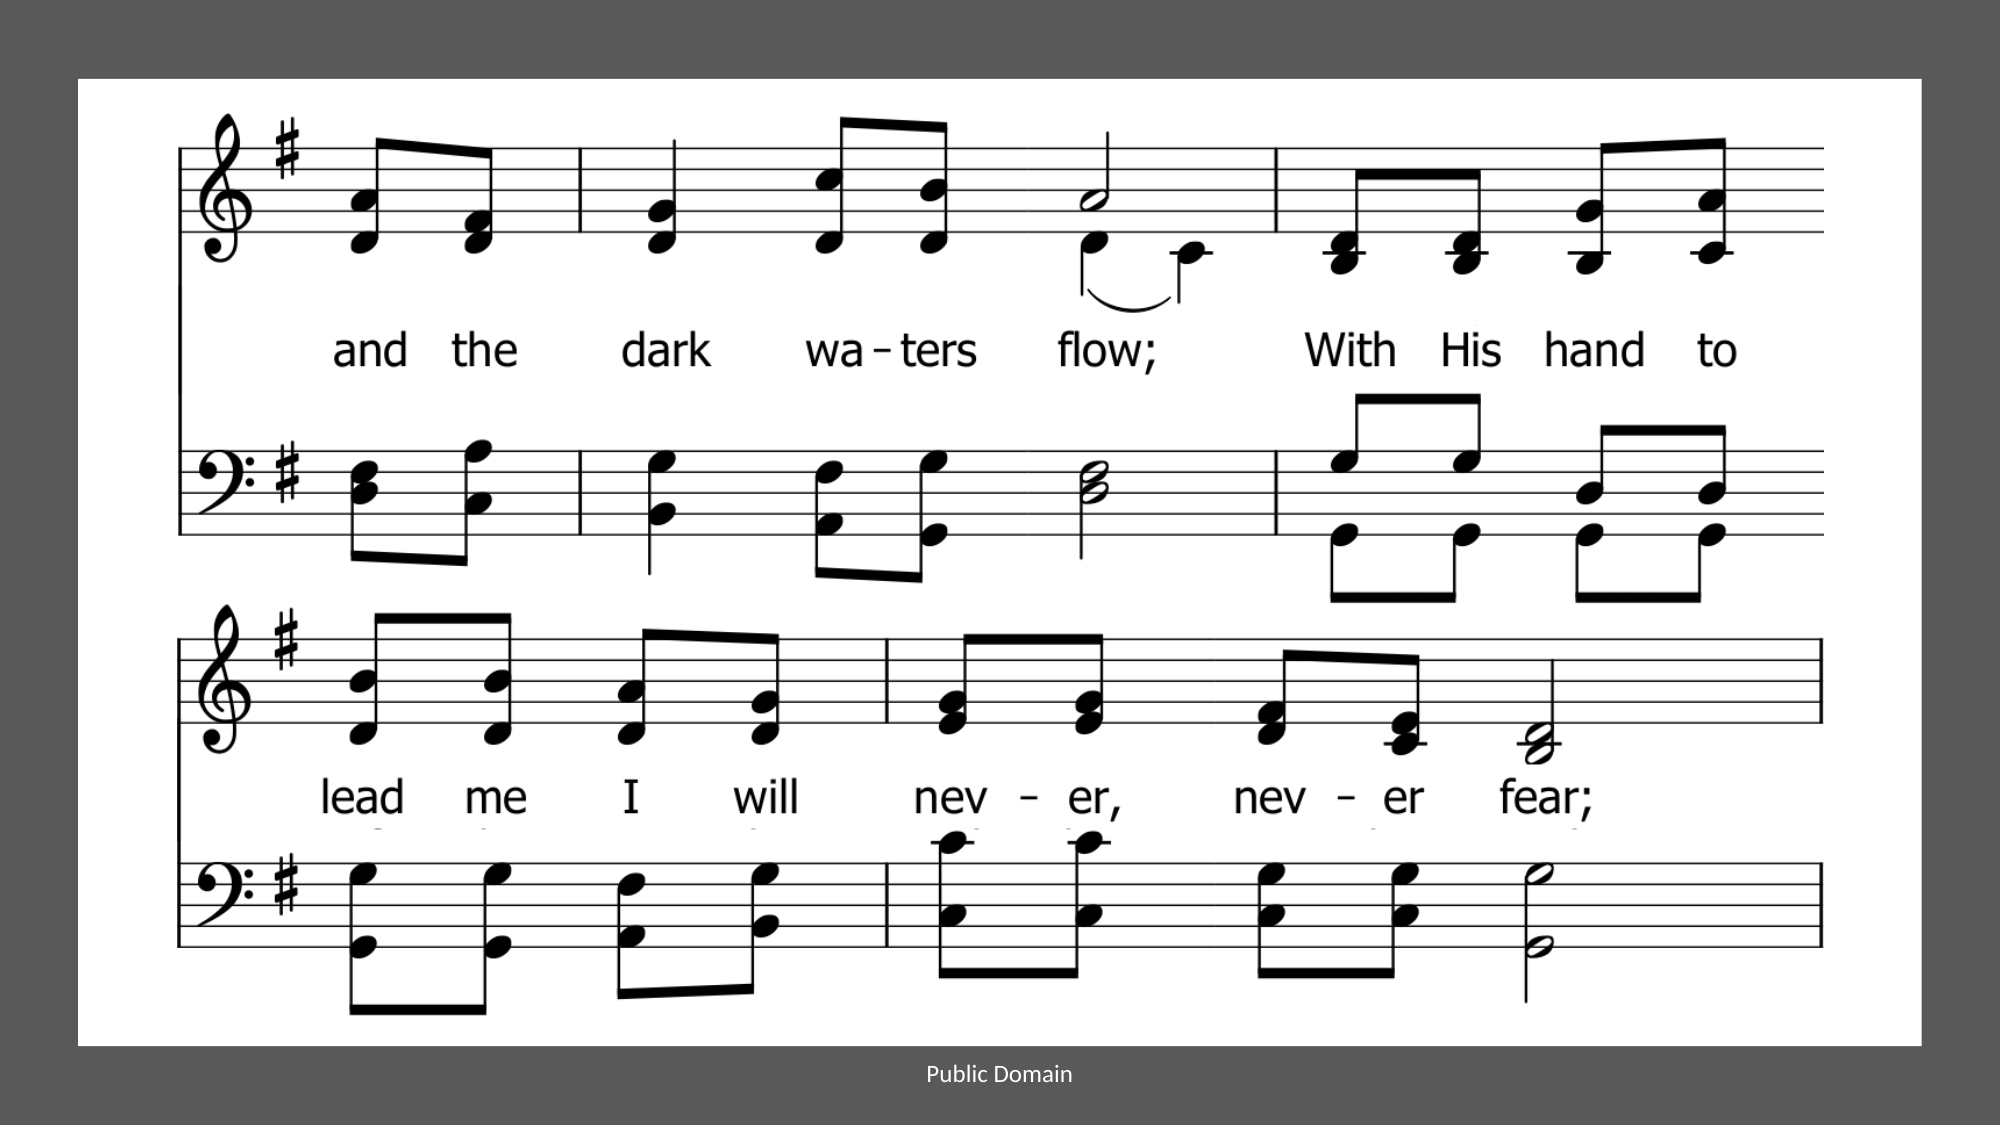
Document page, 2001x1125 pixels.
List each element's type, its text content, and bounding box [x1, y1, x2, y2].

footer Public Domain [662, 1042, 1338, 1103]
text_box [77, 78, 1923, 1047]
picture [176, 105, 1824, 1020]
text_box [0, 0, 2000, 1125]
